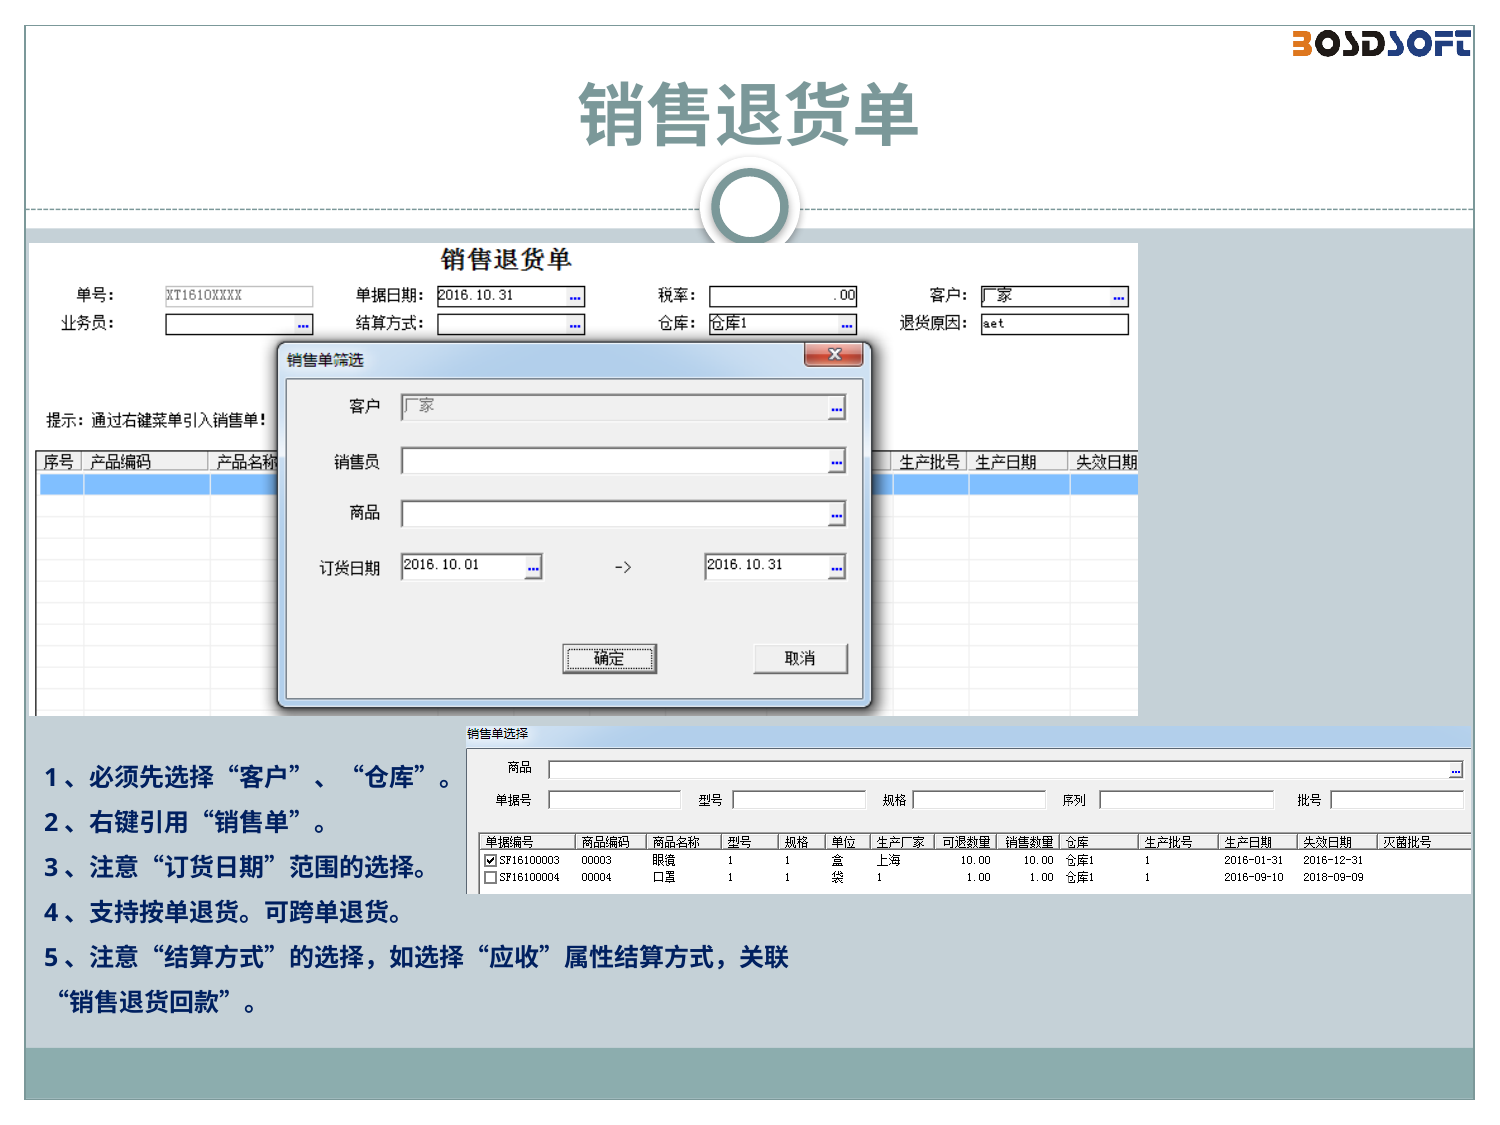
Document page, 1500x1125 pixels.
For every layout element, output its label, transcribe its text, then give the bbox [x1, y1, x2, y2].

picture [466, 725, 1471, 894]
title 销售退货单 [49, 37, 1450, 162]
picture [1293, 30, 1471, 57]
text_box 1、必须先选择“客户”、“仓库”。 2、右键引用“销售单”。 3、注意“订货日期”范围的选择。 4、支持按单退货。可跨单退货。 5、注意“结算方式”的选择，如选择“应收”属性结算方式，关联“销售退货回款”。 [29, 739, 833, 1069]
picture [29, 243, 1138, 717]
